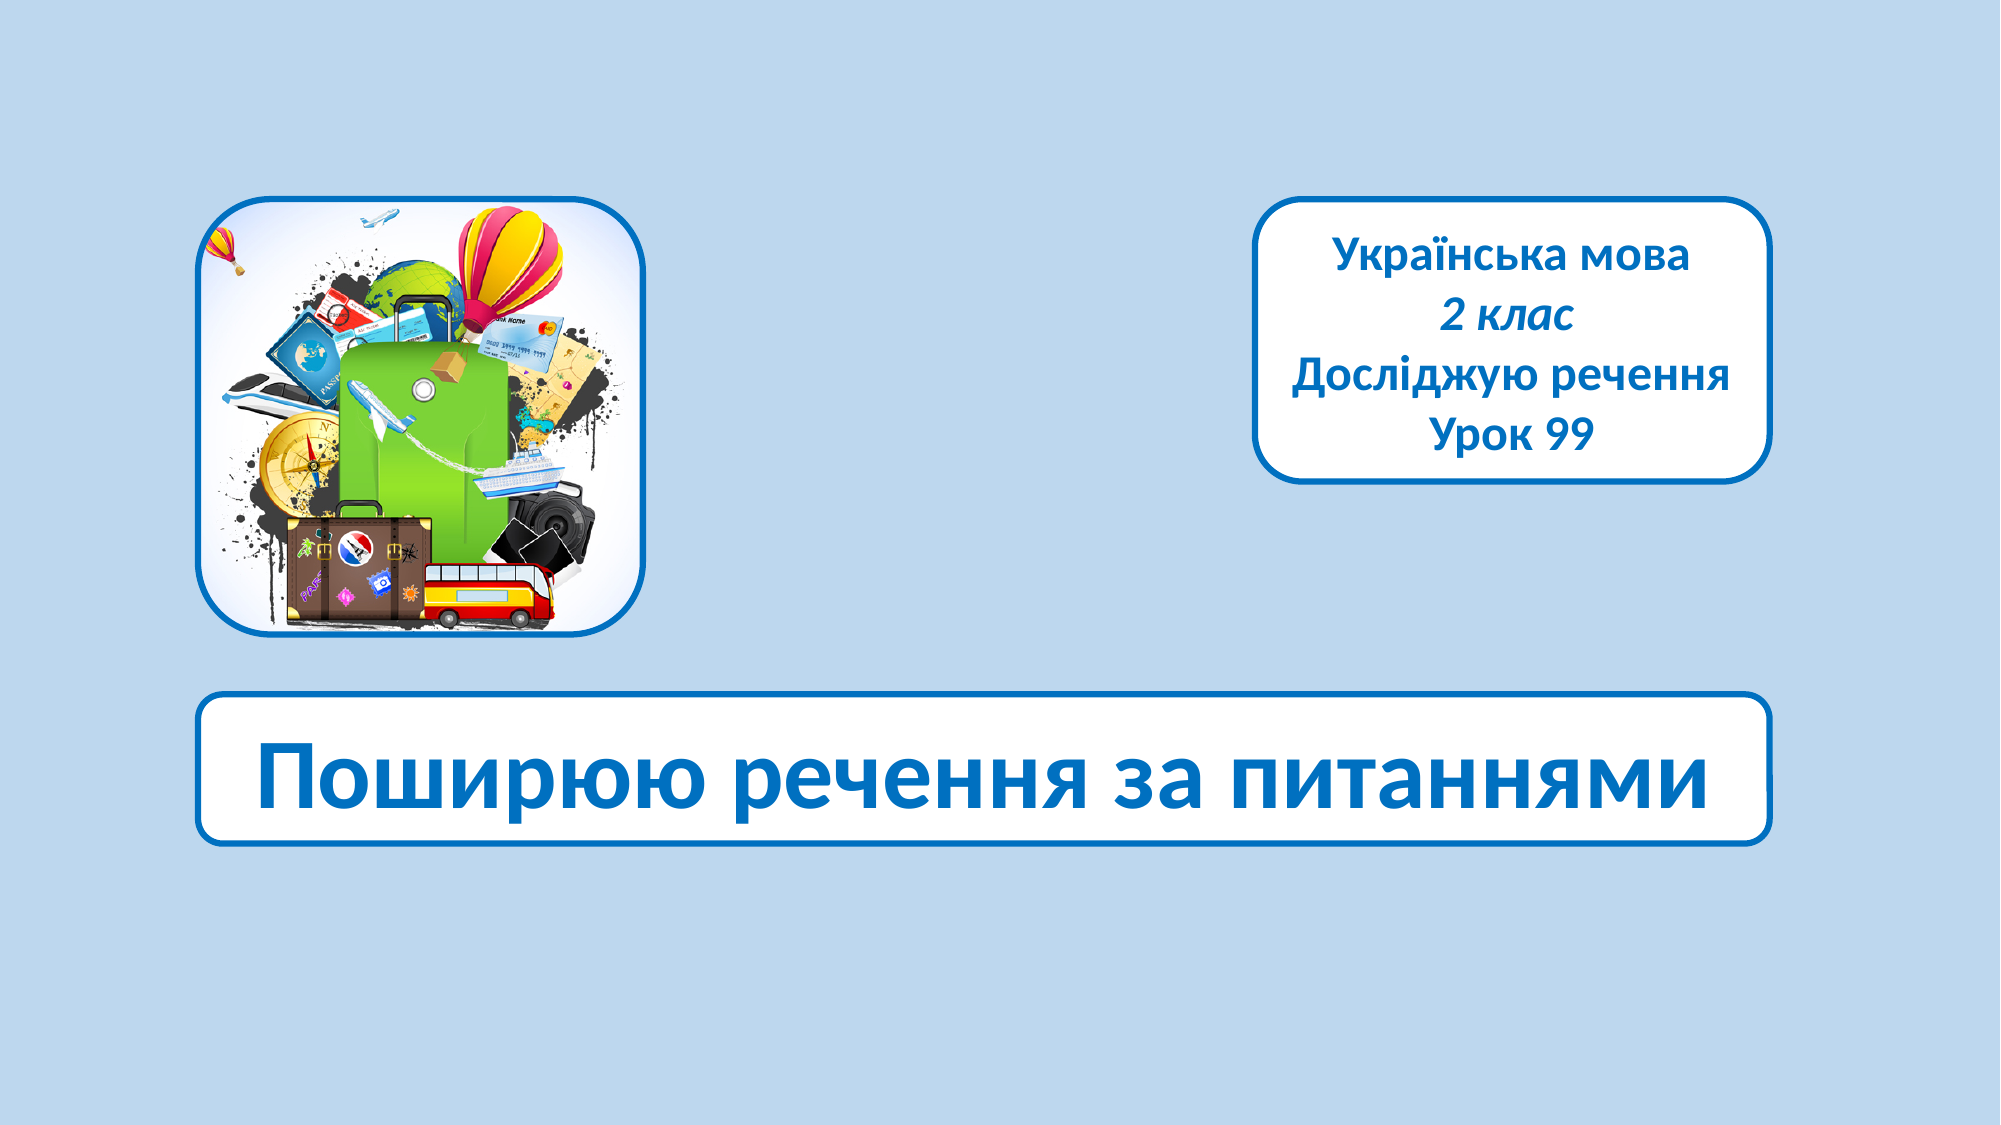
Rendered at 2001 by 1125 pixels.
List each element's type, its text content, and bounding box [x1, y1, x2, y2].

text_box Українська мова 2 клас Досліджую речення Урок 99 [1253, 198, 1771, 483]
picture [197, 199, 643, 635]
text_box Поширюю речення за питаннями [196, 693, 1771, 845]
